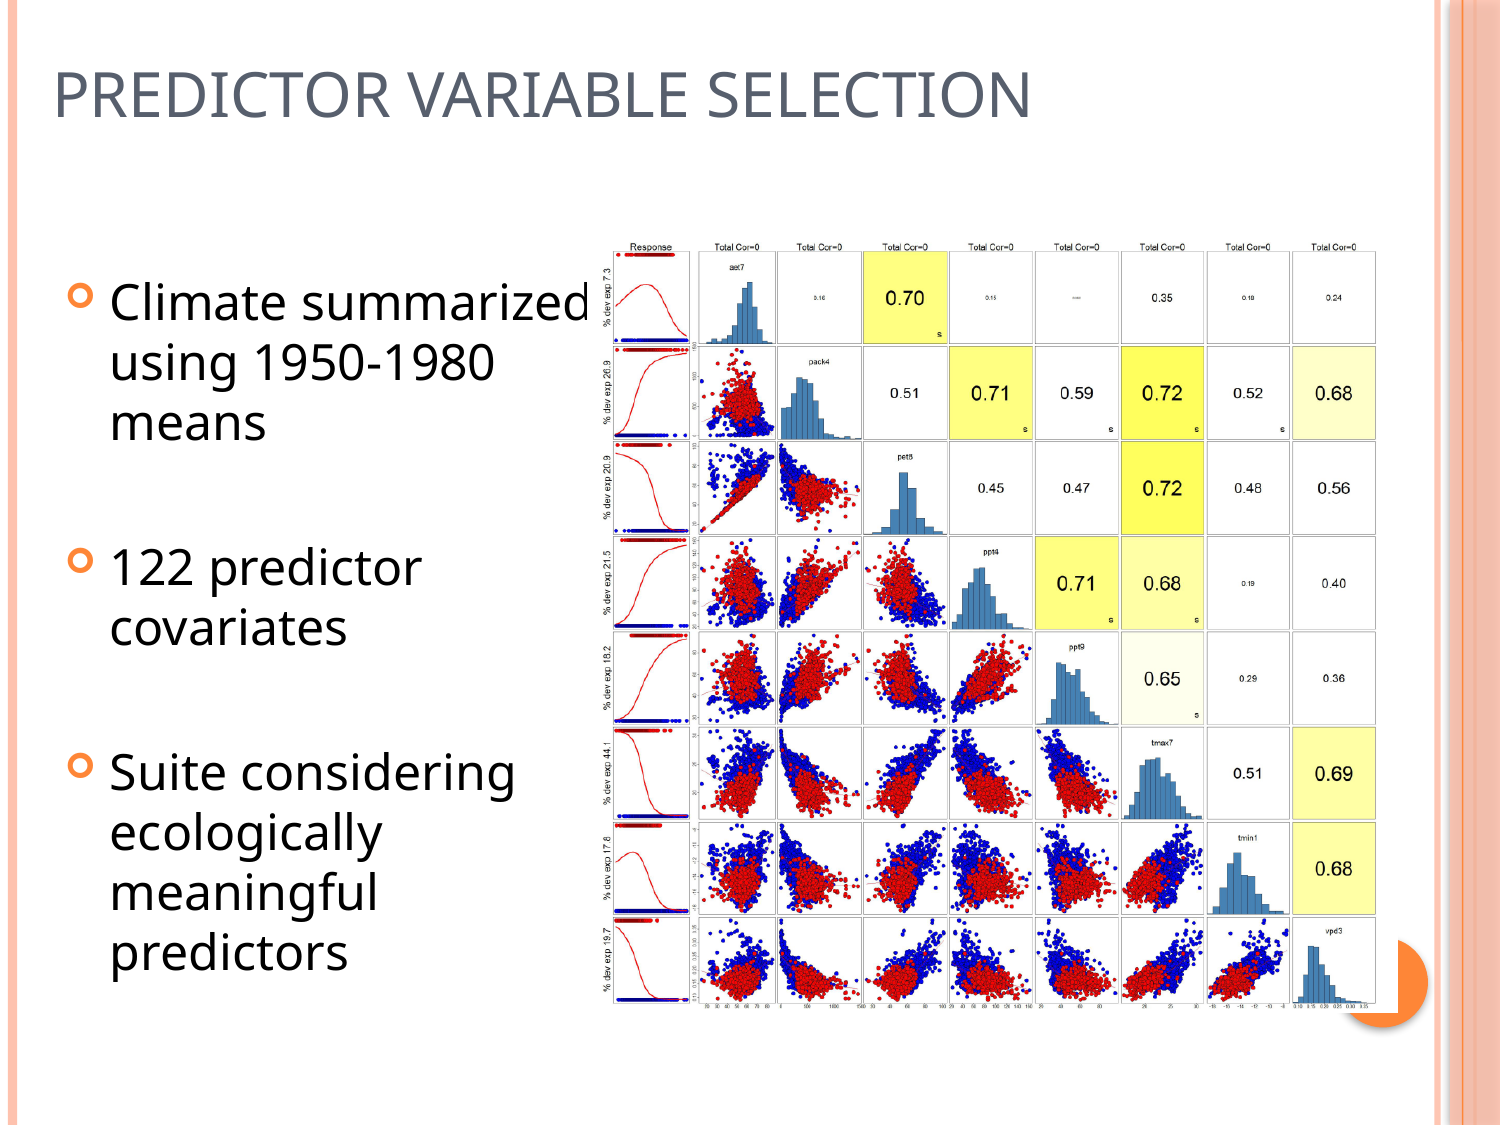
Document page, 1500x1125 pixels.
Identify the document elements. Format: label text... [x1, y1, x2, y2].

list Climate summarized using 1950-1980 means 122 predictor covariates Suite considering ecologically meaningful predictors [50, 262, 625, 1063]
title Predictor Variable Selection [37, 0, 1263, 138]
picture [586, 236, 1398, 1013]
